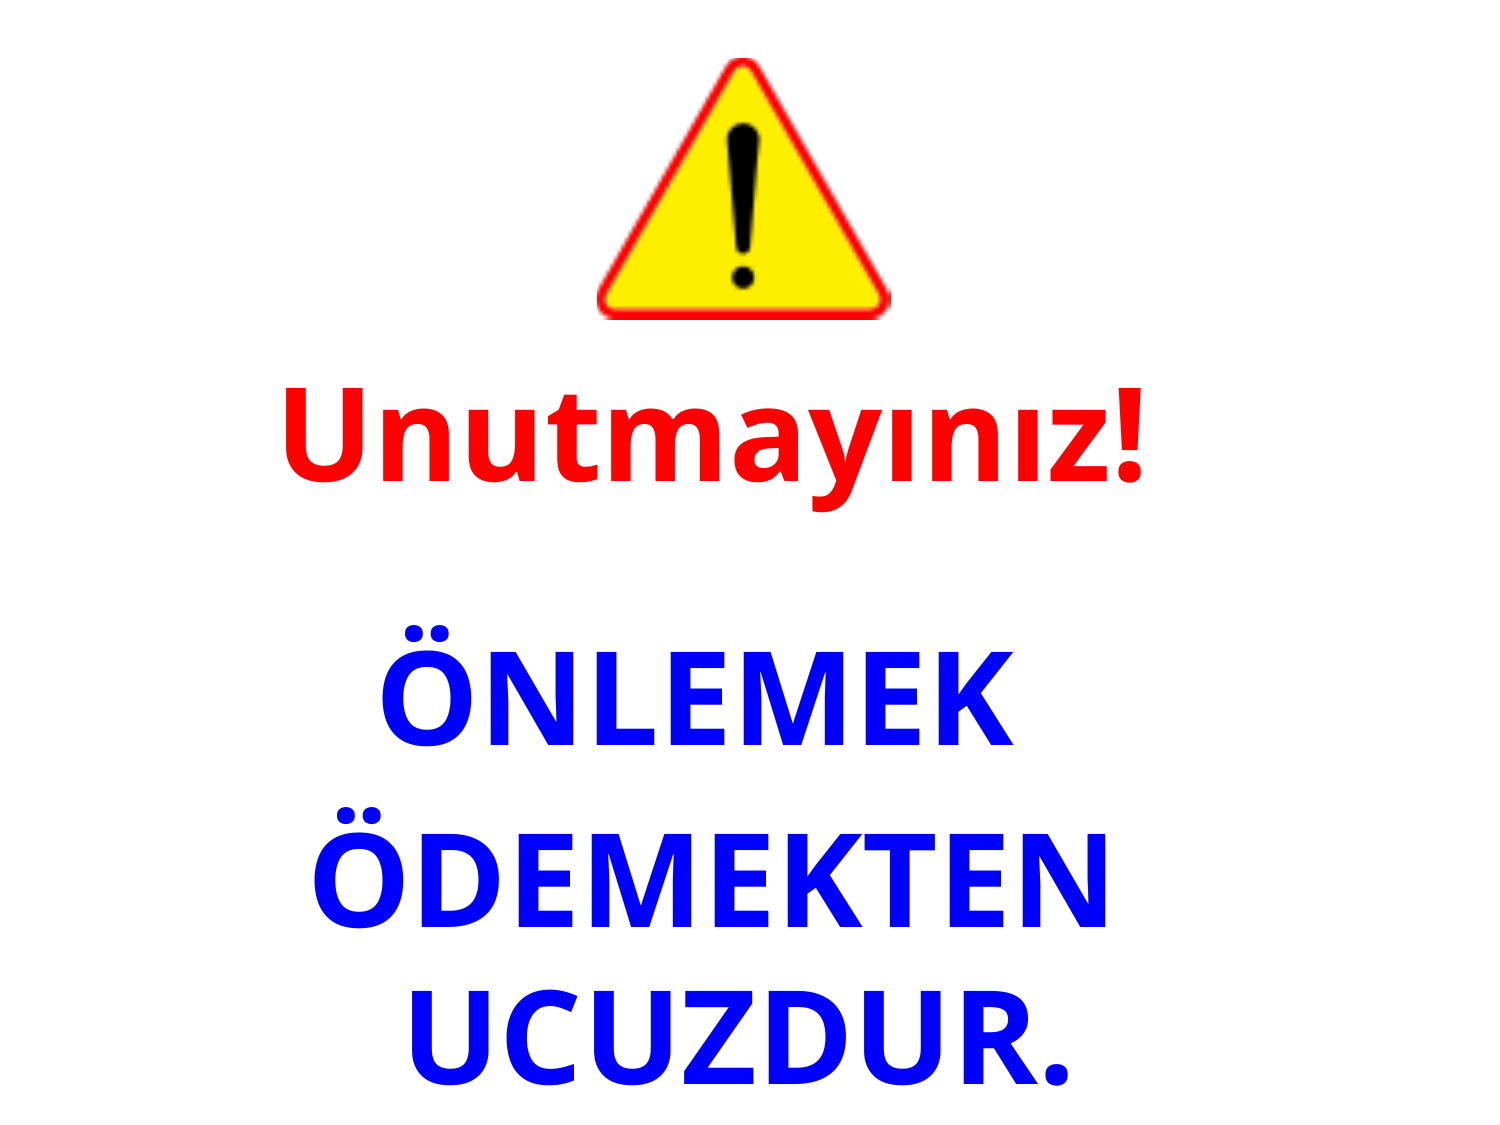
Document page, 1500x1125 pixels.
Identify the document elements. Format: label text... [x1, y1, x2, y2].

picture [597, 58, 891, 320]
list Unutmayınız! ÖNLEMEK ÖDEMEKTEN UCUZDUR. [0, 160, 1426, 1125]
